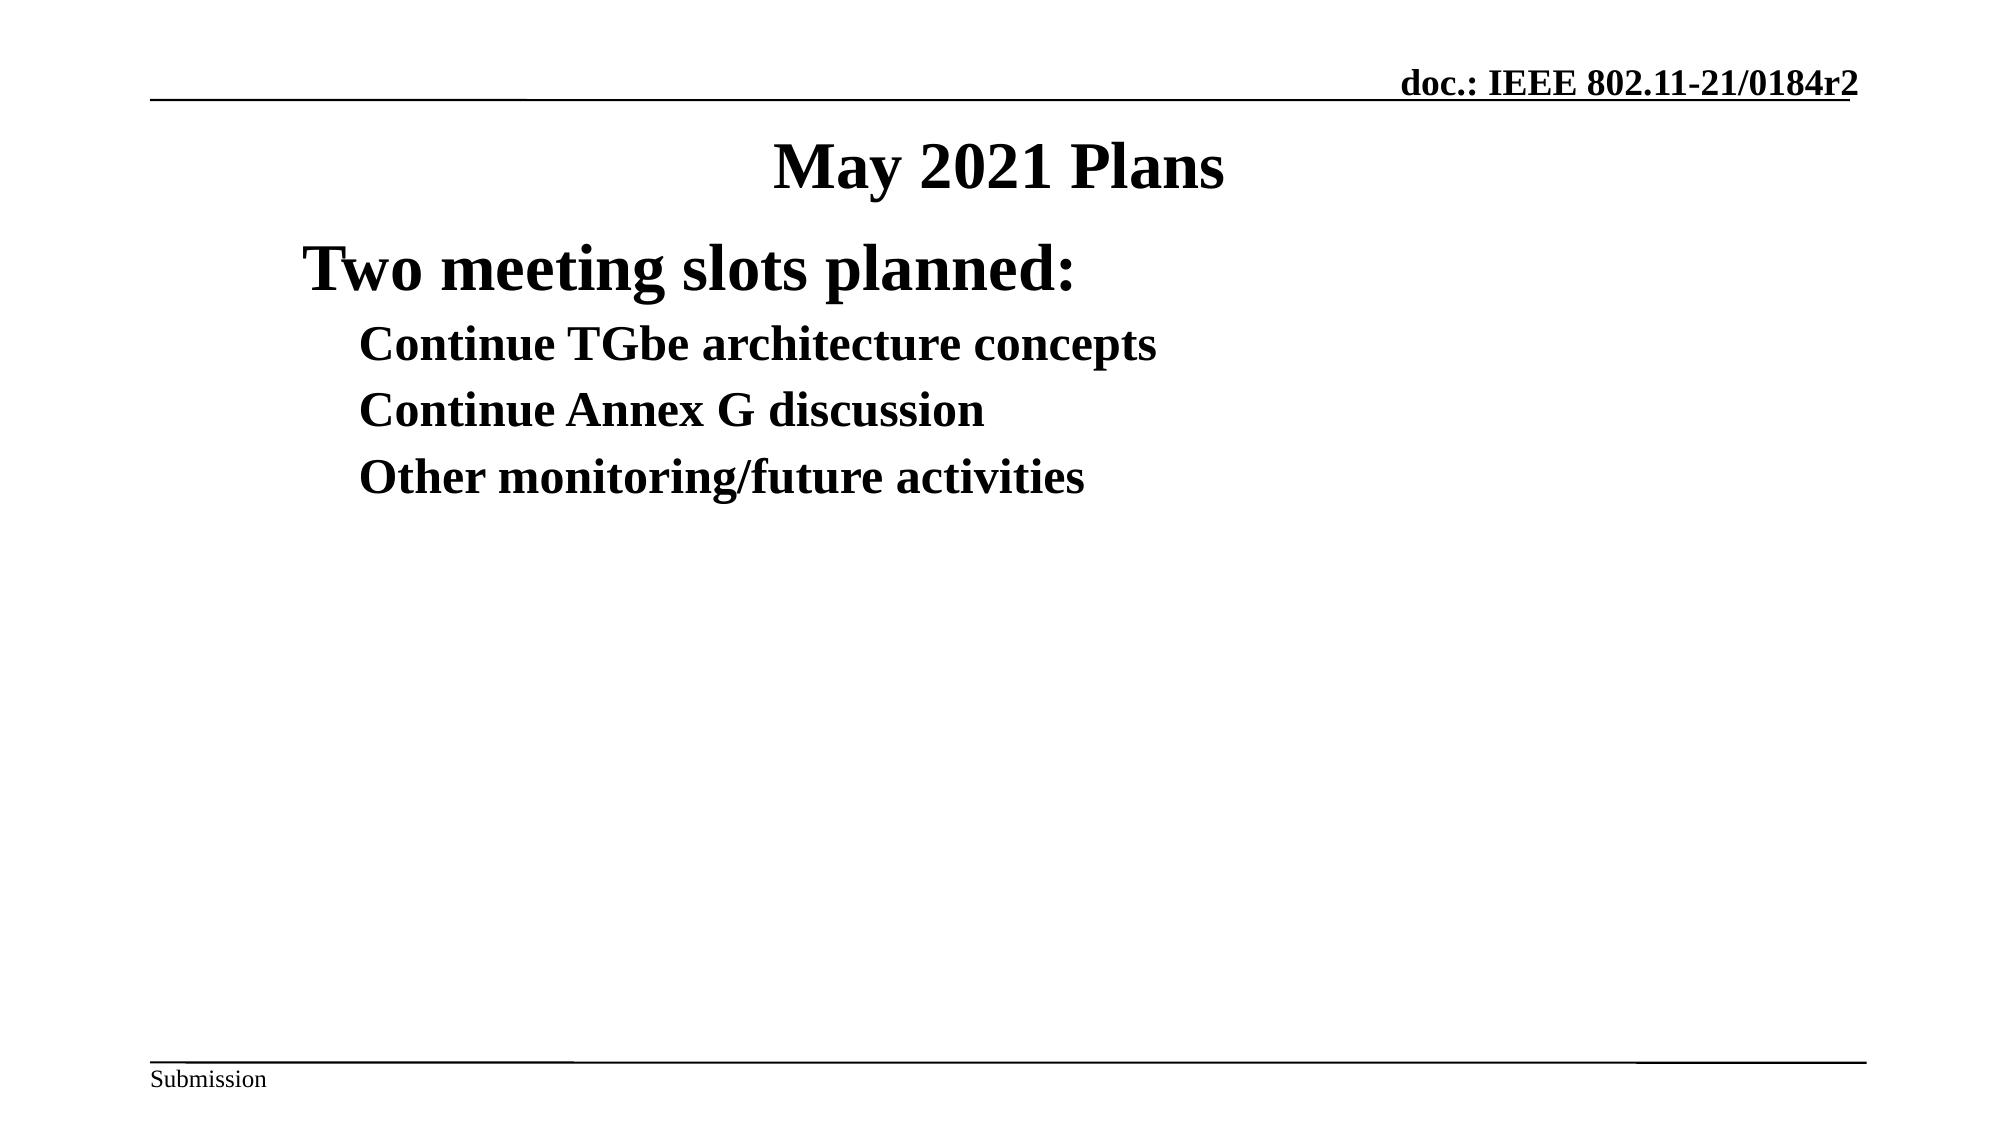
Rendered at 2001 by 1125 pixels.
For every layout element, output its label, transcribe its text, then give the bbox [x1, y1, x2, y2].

title May 2021 Plans [362, 112, 1638, 212]
list Two meeting slots planned: Continue TGbe architecture concepts Continue Annex G discussion Other monitoring/future activities [287, 224, 1713, 1038]
